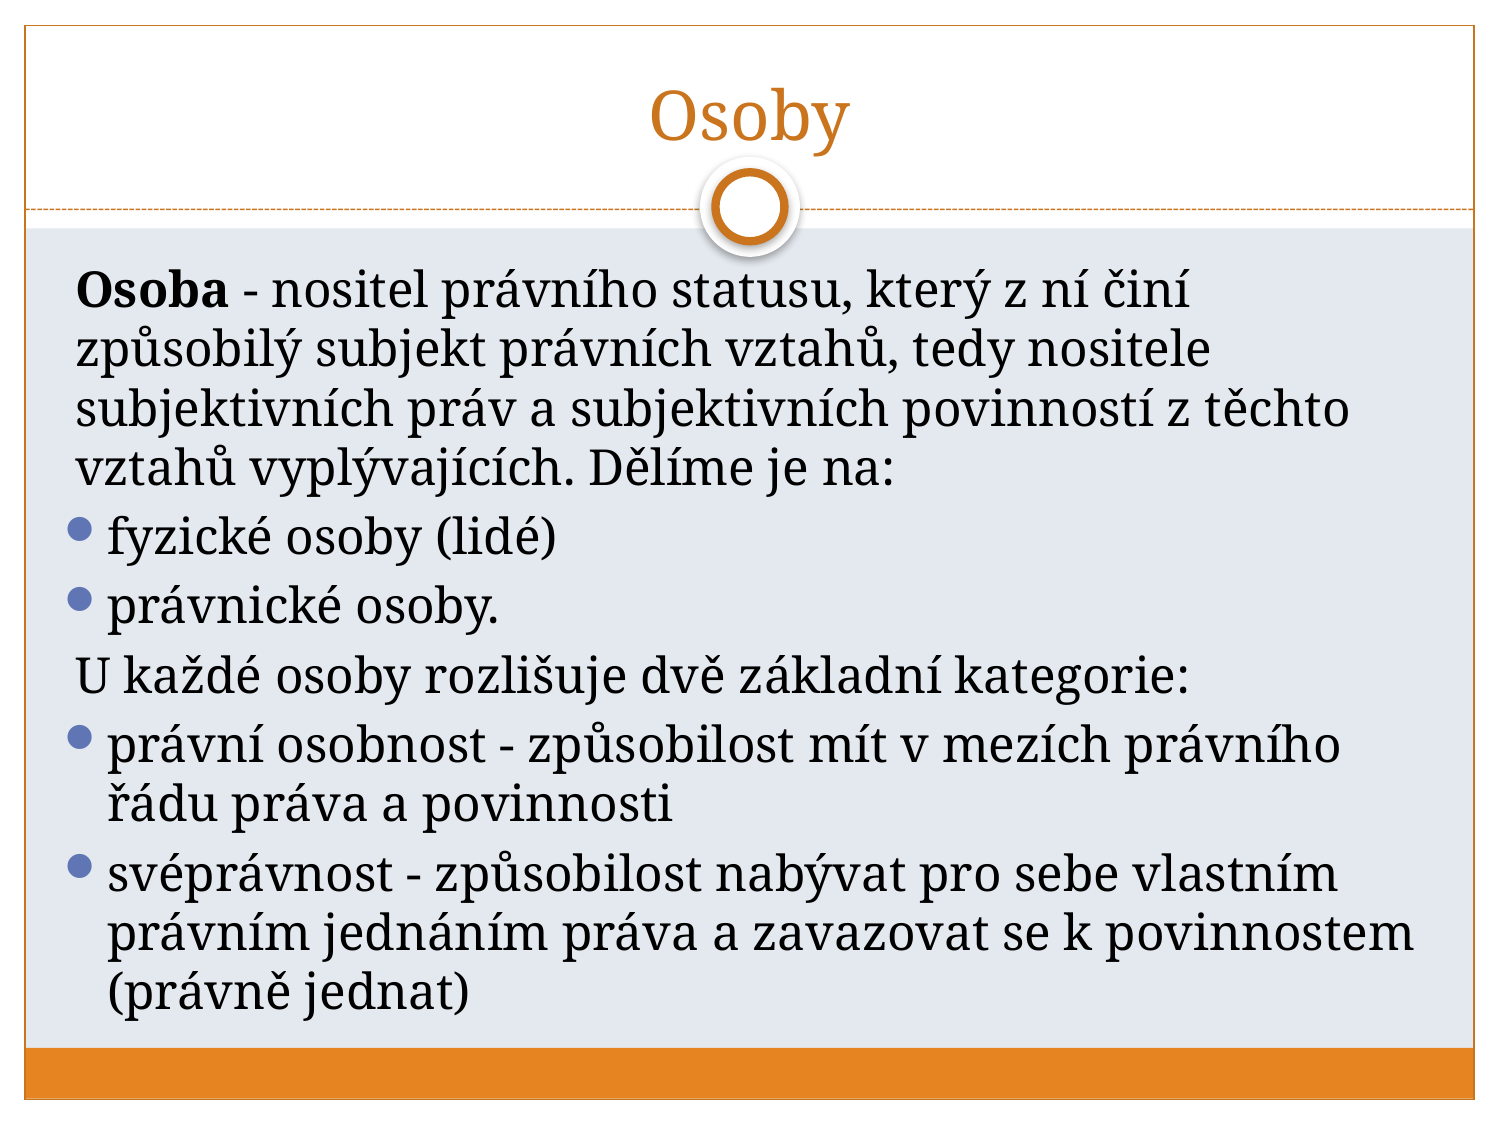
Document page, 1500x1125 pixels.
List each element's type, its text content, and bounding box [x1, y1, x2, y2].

title Osoby [49, 37, 1450, 162]
list Osoba - nositel právního statusu, který z ní činí způsobilý subjekt právních vztahů, tedy nositele subjektivních práv a subjektivních povinností z těchto vztahů vyplývajících. Dělíme je na: fyzické osoby (lidé) právnické osoby. U každé osoby rozlišuje dvě základní kategorie: právní osobnost - způsobilost mít v mezích právního řádu práva a povinnosti svéprávnost - způsobilost nabývat pro sebe vlastním právním jednáním práva a zavazovat se k povinnostem (právně jednat) [49, 250, 1445, 1035]
